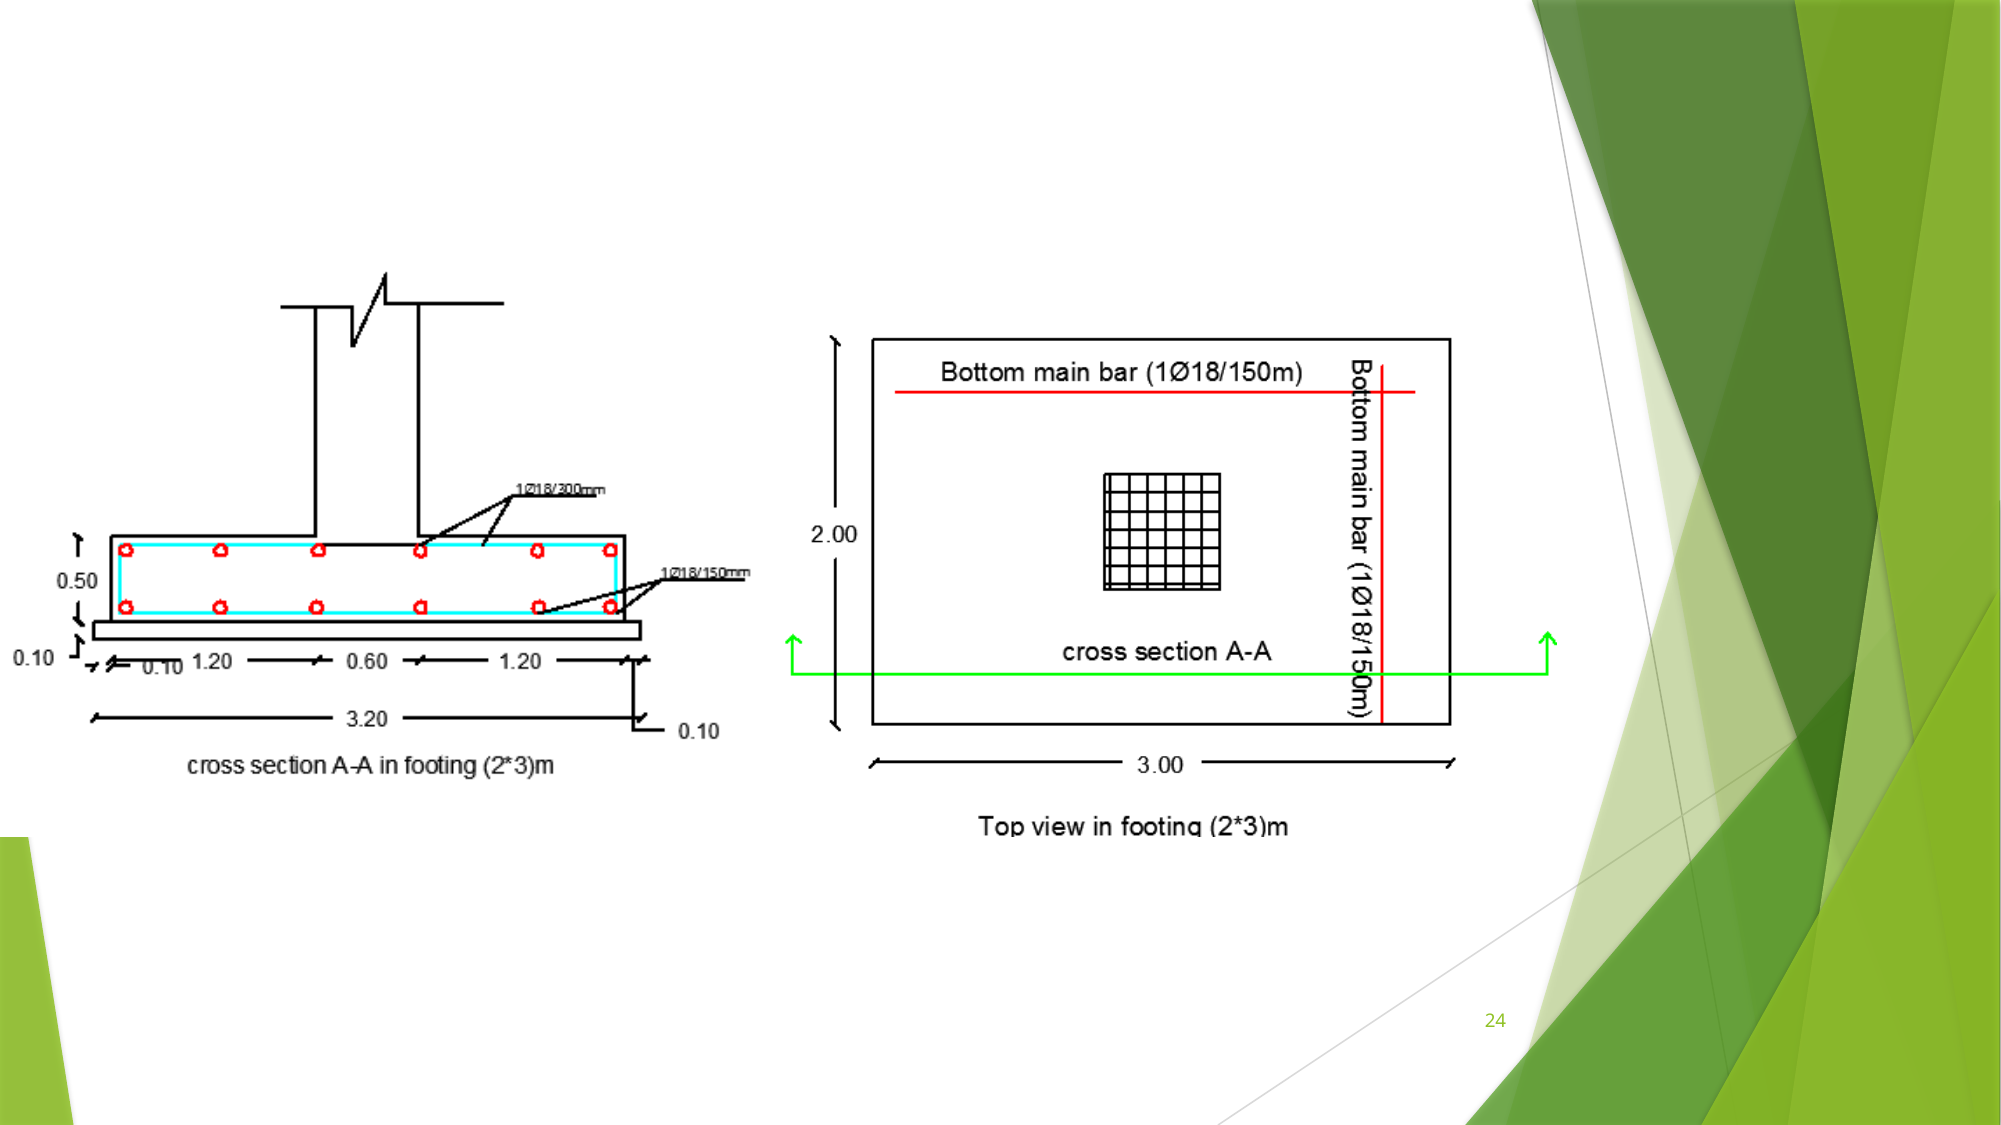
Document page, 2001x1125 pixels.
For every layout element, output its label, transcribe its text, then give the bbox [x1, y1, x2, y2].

picture [780, 334, 1558, 837]
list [0, 255, 817, 837]
slide_number 24 [1409, 991, 1522, 1051]
